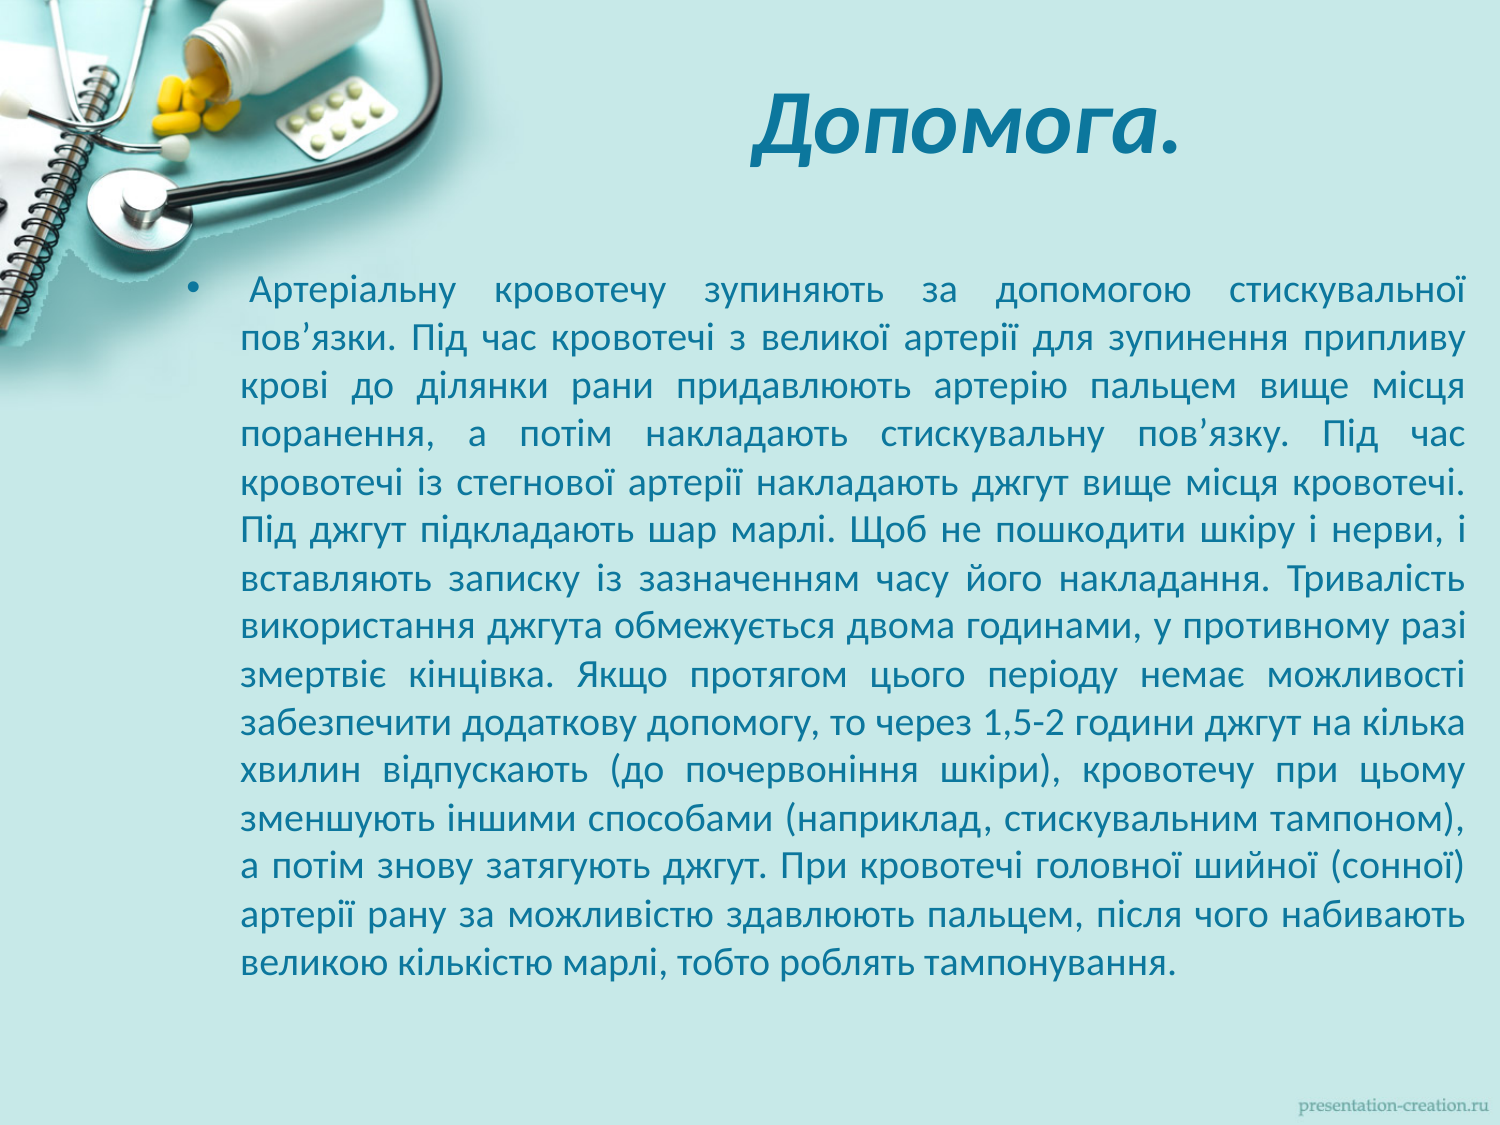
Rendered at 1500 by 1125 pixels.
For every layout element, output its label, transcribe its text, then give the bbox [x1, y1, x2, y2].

title Допомога. [455, 30, 1483, 203]
list Артеріальну кровотечу зупиняють за допомогою стискувальної пов’язки. Під час кро­вотечі з великої артерії для зупинення припливу крові до ділянки рани придавлюють артерію пальцем вище місця поранення, а потім накладають стискувальну пов’язку. Під час кровотечі із стегно­вої артерії накладають джгут вище місця кровотечі. Під джгут підкладають шар марлі. Щоб не пошко­дити шкіру і нерви, і вставляють записку із зазначенням часу його накладання. Тривалість викорис­тання джгута обмежується двома годинами, у про­тивному разі змертвіє кінцівка. Якщо протягом цього періоду немає можливості забезпечити до­даткову допомогу, то через 1,5-2 години джгут на кілька хвилин відпускають (до почервоніння шкіри), кровотечу при цьому зменшують іншими способами (наприклад, стискувальним тампоном), а потім знову затягують джгут. При кровотечі головної шийної (сонної) артерії рану за можливістю здавлюють пальцем, після чого набивають вели­кою кількістю марлі, тобто роблять тампонування. [171, 255, 1483, 1024]
picture [0, 0, 1500, 1125]
